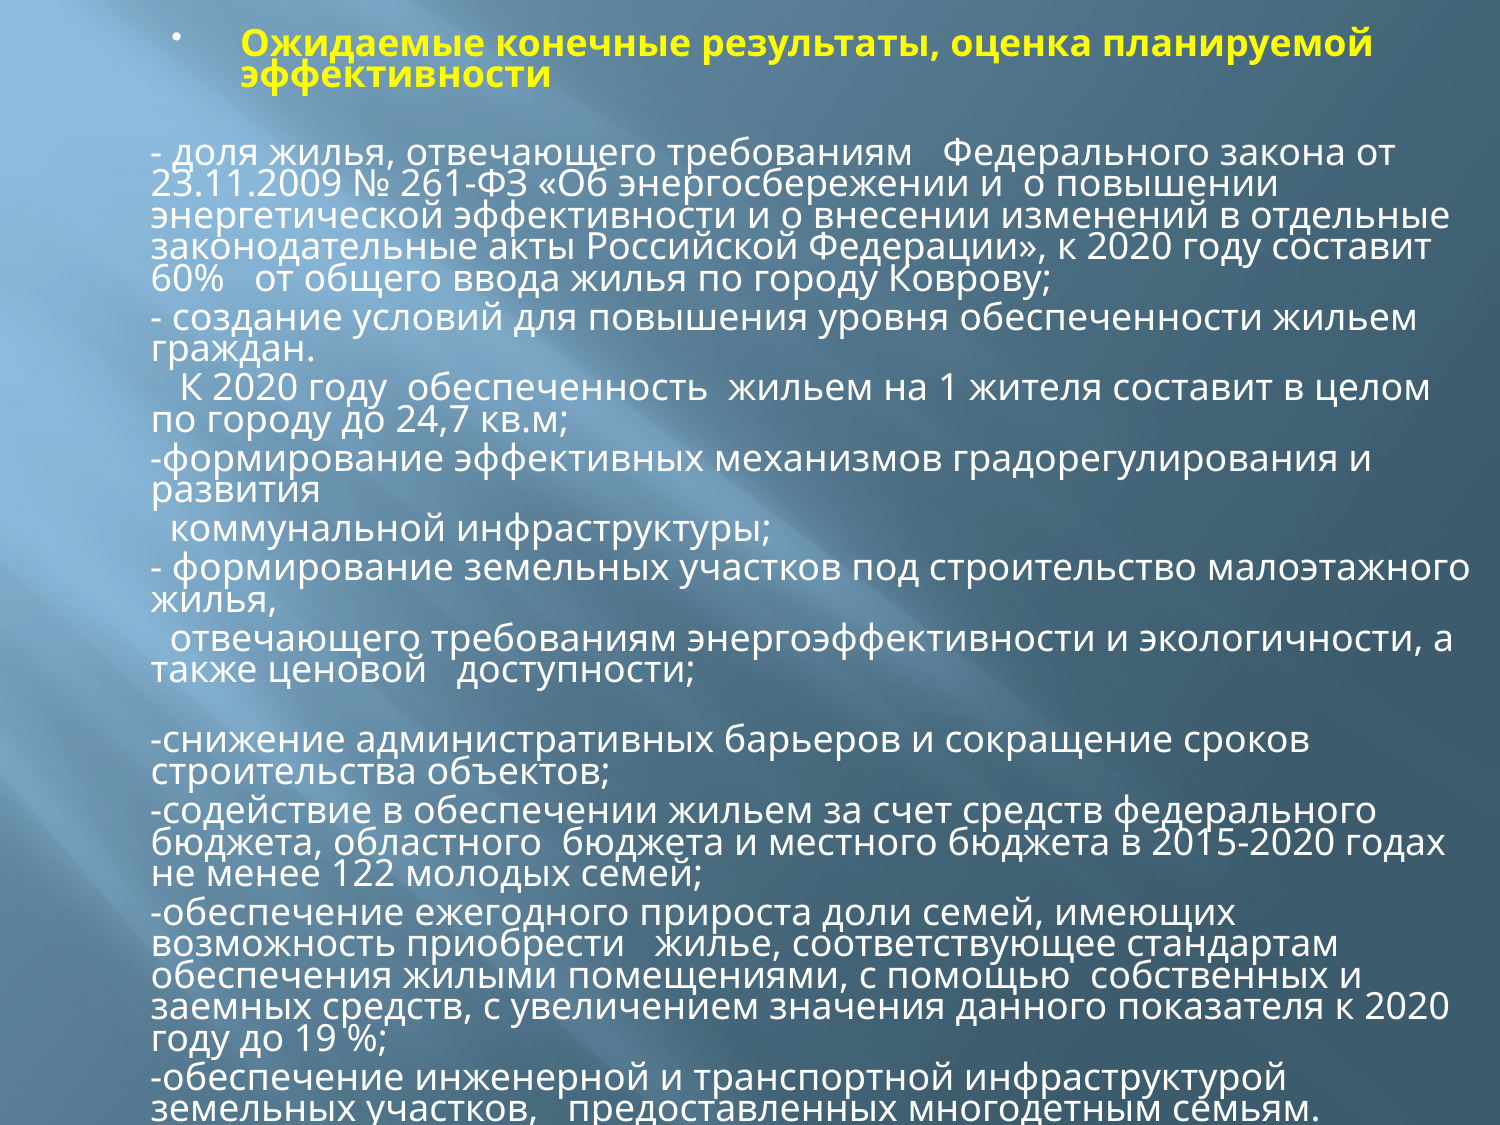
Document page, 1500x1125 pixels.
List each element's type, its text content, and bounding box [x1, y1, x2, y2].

list Ожидаемые конечные результаты, оценка планируемой эффективности - доля жилья, отвечающего требованиям Федерального закона от 23.11.2009 № 261-ФЗ «Об энергосбережении и о повышении энергетической эффективности и о внесении изменений в отдельные законодательные акты Российской Федерации», к 2020 году составит 60% от общего ввода жилья по городу Коврову; - создание условий для повышения уровня обеспеченности жильем граждан. К 2020 году обеспеченность жильем на 1 жителя составит в целом по городу до 24,7 кв.м; -формирование эффективных механизмов градорегулирования и развития коммунальной инфраструктуры; - формирование земельных участков под строительство малоэтажного жилья, отвечающего требованиям энергоэффективности и экологичности, а также ценовой доступности; -снижение административных барьеров и сокращение сроков строительства объектов; -содействие в обеспечении жильем за счет средств федерального бюджета, областного бюджета и местного бюджета в 2015-2020 годах не менее 122 молодых семей; -обеспечение ежегодного прироста доли семей, имеющих возможность приобрести жилье, соответствующее стандартам обеспечения жилыми помещениями, с помощью собственных и заемных средств, с увеличением значения данного показателя к 2020 году до 19 %; -обеспечение инженерной и транспортной инфраструктурой земельных участков, предоставленных многодетным семьям. [135, 23, 1500, 1090]
